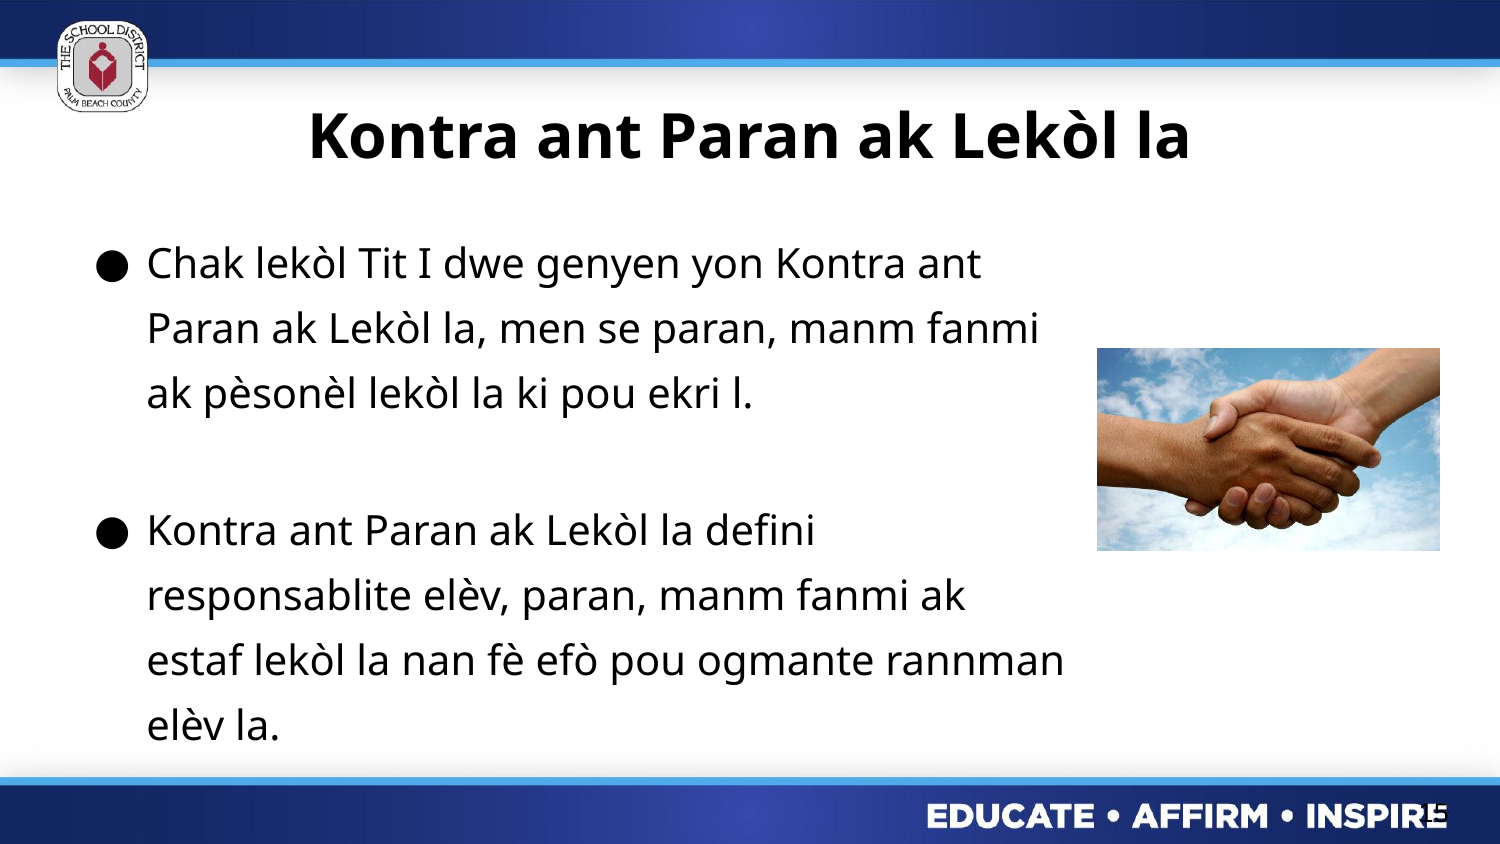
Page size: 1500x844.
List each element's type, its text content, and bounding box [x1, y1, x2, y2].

slide_number 15 [1403, 779, 1494, 844]
title Kontra ant Paran ak Lekòl la [75, 63, 1425, 204]
picture [0, 0, 1500, 844]
list Chak lekòl Tit I dwe genyen yon Kontra ant Paran ak Lekòl la, men se paran, manm fanmi ak pèsonèl lekòl la ki pou ekri l. Kontra ant Paran ak Lekòl la defini responsablite elèv, paran, manm fanmi ak estaf lekòl la nan fè efò pou ogmante rannman elèv la. [75, 213, 1087, 762]
